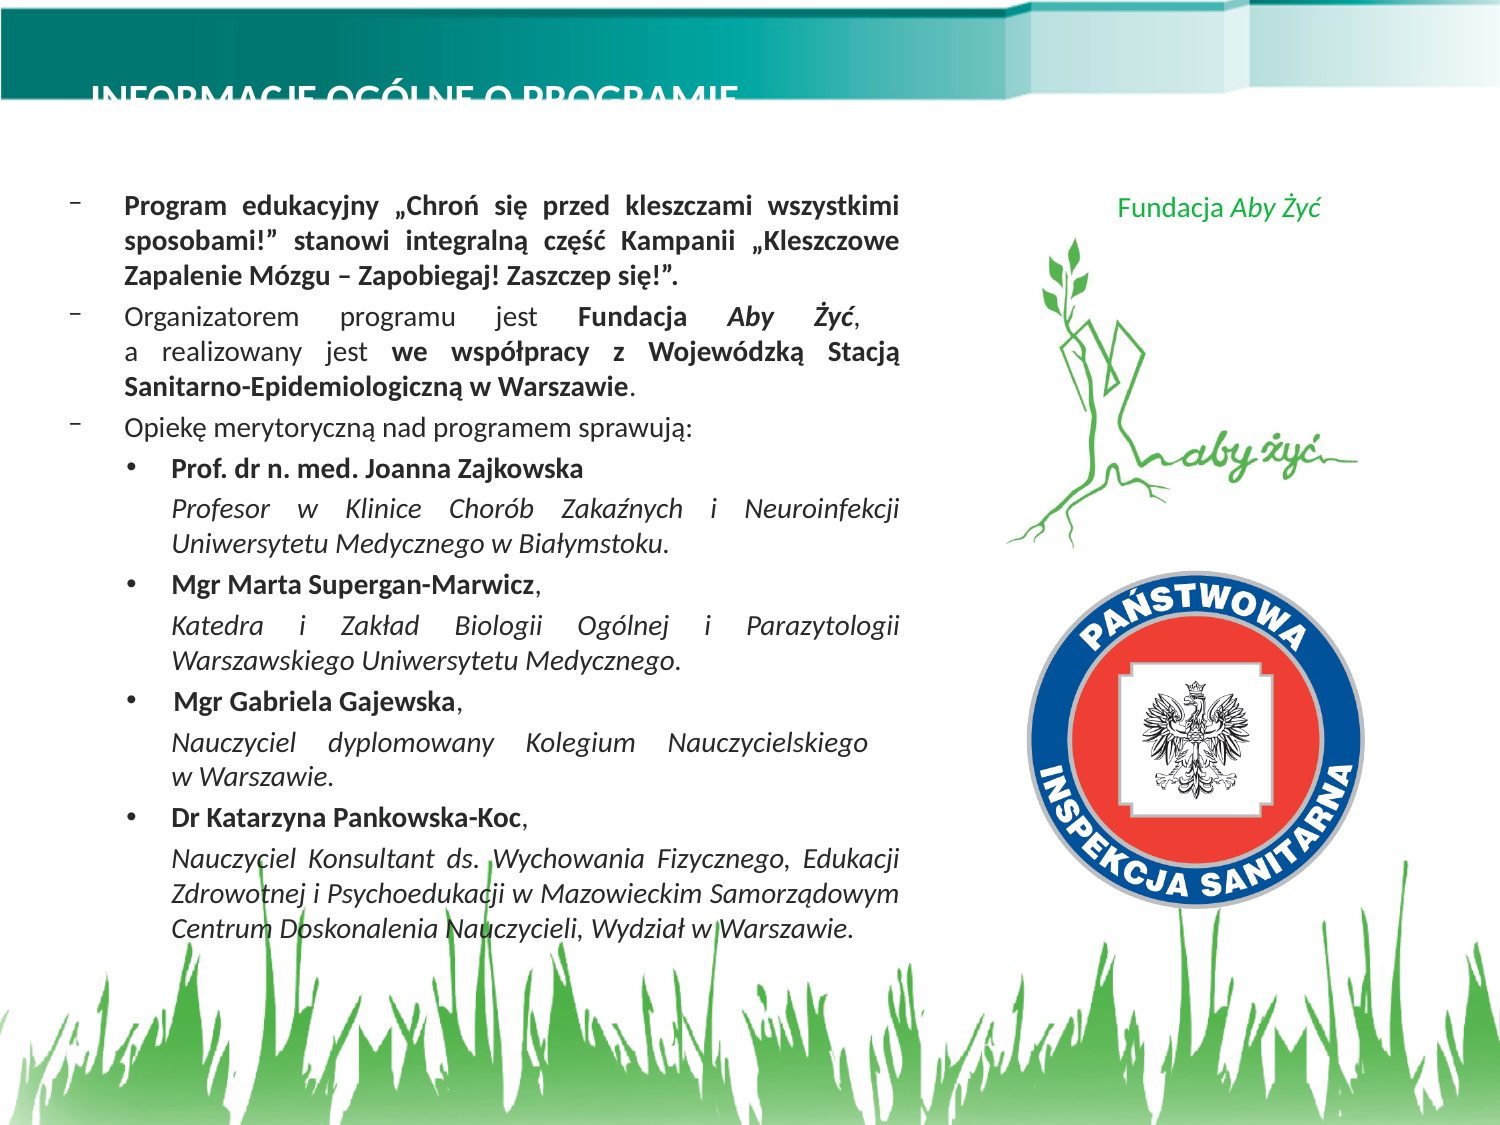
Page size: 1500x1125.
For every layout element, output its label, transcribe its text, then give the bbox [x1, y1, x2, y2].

list Program edukacyjny „Chroń się przed kleszczami wszystkimi sposobami!” stanowi integralną część Kampanii „Kleszczowe Zapalenie Mózgu – Zapobiegaj! Zaszczep się!”. Organizatorem programu jest Fundacja Aby Żyć, a realizowany jest we współpracy z Wojewódzką Stacją Sanitarno-Epidemiologiczną w Warszawie. Opiekę merytoryczną nad programem sprawują: Prof. dr n. med. Joanna Zajkowska Profesor w Klinice Chorób Zakaźnych i Neuroinfekcji Uniwersytetu Medycznego w Białymstoku. Mgr Marta Supergan-Marwicz, Katedra i Zakład Biologii Ogólnej i Parazytologii Warszawskiego Uniwersytetu Medycznego. Mgr Gabriela Gajewska, Nauczyciel dyplomowany Kolegium Nauczycielskiego w Warszawie. Dr Katarzyna Pankowska-Koc, Nauczyciel Konsultant ds. Wychowania Fizycznego, Edukacji Zdrowotnej i Psychoedukacji w Mazowieckim Samorządowym Centrum Doskonalenia Nauczycieli, Wydział w Warszawie. [53, 179, 916, 953]
title INFORMACJE OGÓLNE O PROGRAMIE [75, 33, 1425, 161]
text_box Fundacja Aby Żyć [1053, 181, 1385, 231]
picture [0, 0, 1500, 1125]
